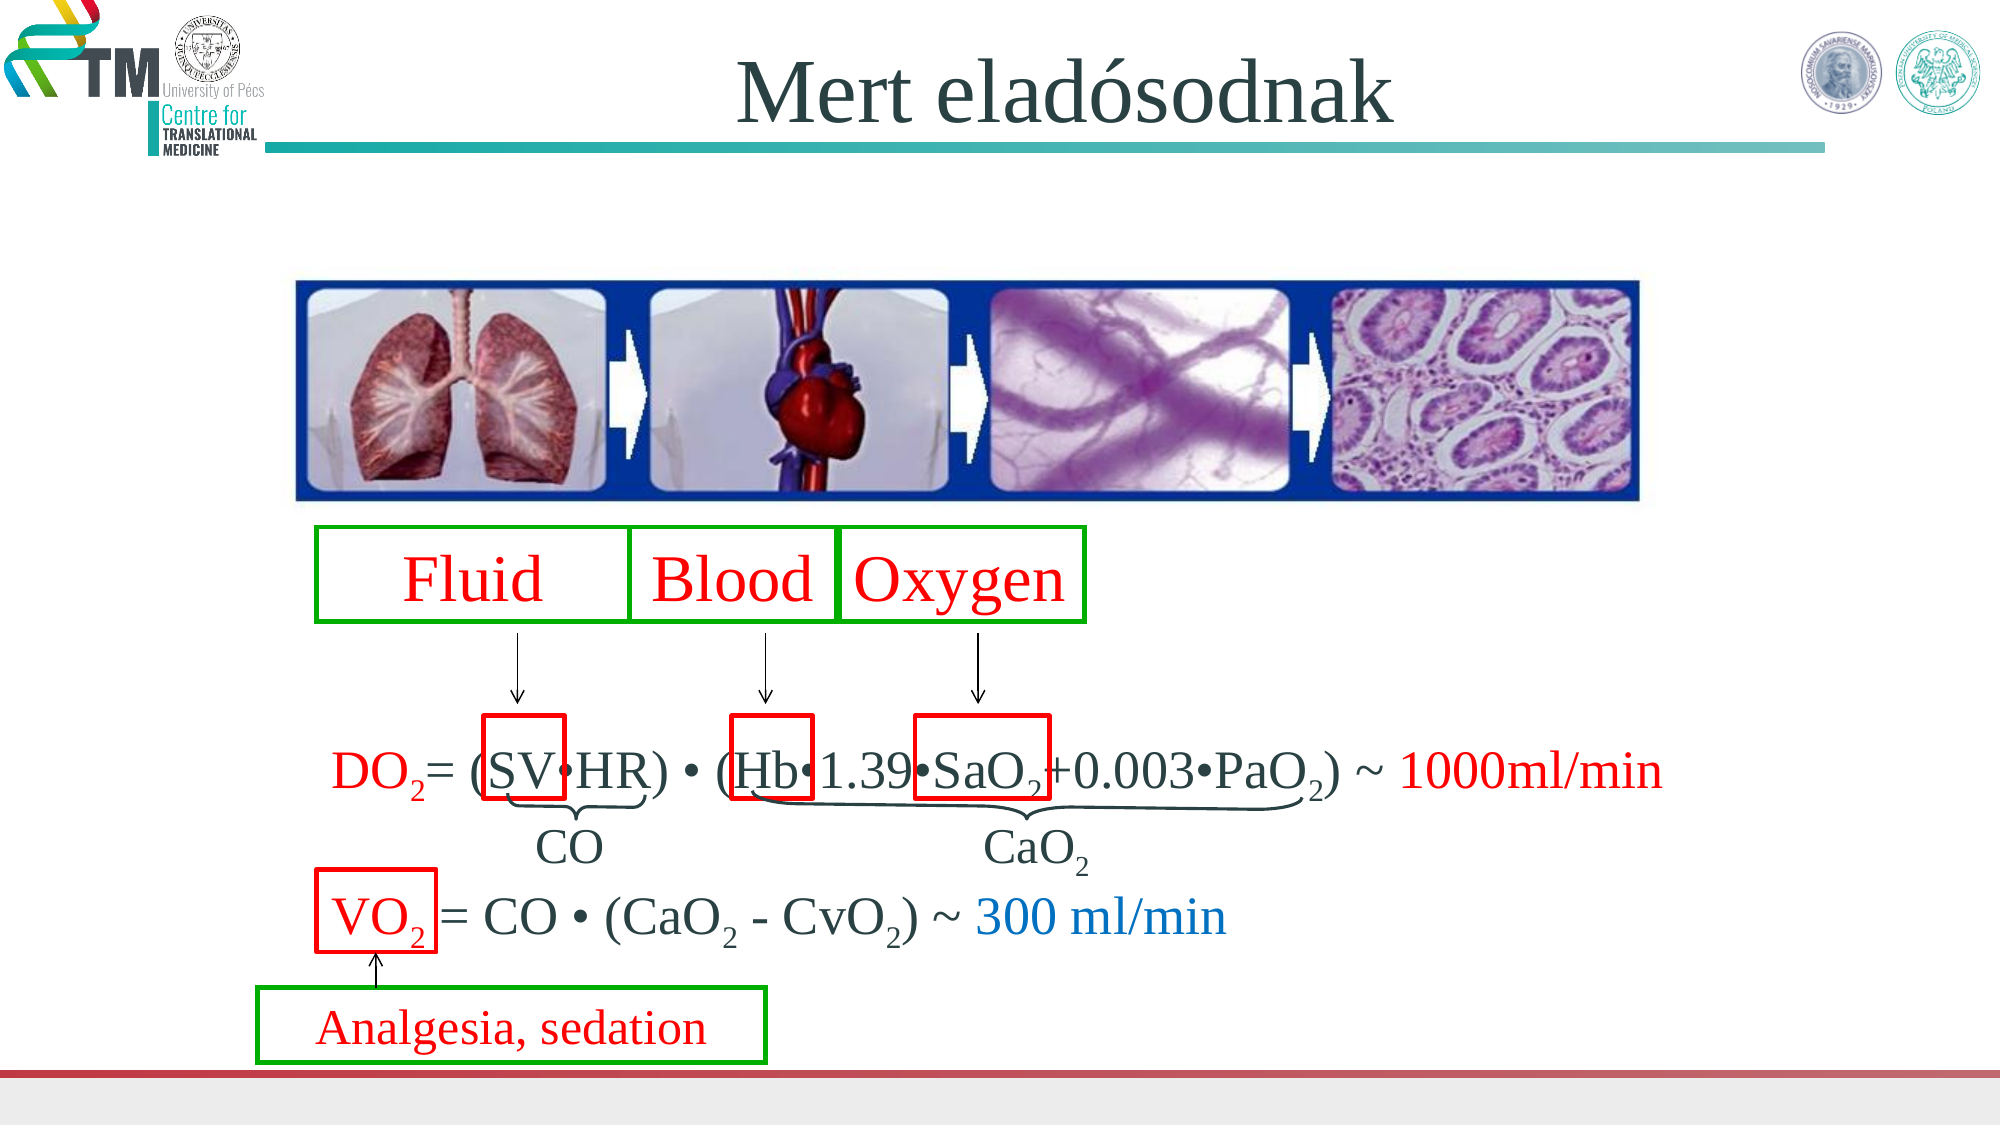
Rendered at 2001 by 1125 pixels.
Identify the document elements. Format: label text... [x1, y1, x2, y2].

picture [4, 0, 265, 157]
picture [280, 266, 1664, 516]
text_box [752, 790, 1303, 810]
text_box Fluid [316, 527, 629, 622]
text_box [507, 793, 646, 808]
text_box [0, 1078, 2000, 1125]
text_box CaO2 [968, 806, 1105, 890]
text_box [268, 142, 1825, 153]
text_box [483, 715, 565, 799]
text_box [731, 715, 813, 799]
text_box [915, 715, 1050, 794]
text_box Oxygen [839, 527, 1085, 622]
text_box CO [520, 806, 620, 882]
text_box DO2= (SV•HR) • (Hb•1.39•SaO2+0.003•PaO2) ~ 1000ml/min VO2 = CO • (CaO2 - CvO2) ~ 300 ml/min [316, 727, 1711, 990]
picture [1895, 30, 1981, 116]
picture [1797, 30, 1887, 116]
text_box Blood [629, 527, 837, 622]
text_box [316, 869, 437, 953]
text_box [0, 1070, 2000, 1078]
text_box Mert eladósodnak [385, 24, 1746, 150]
text_box Analgesia, sedation [257, 987, 766, 1063]
